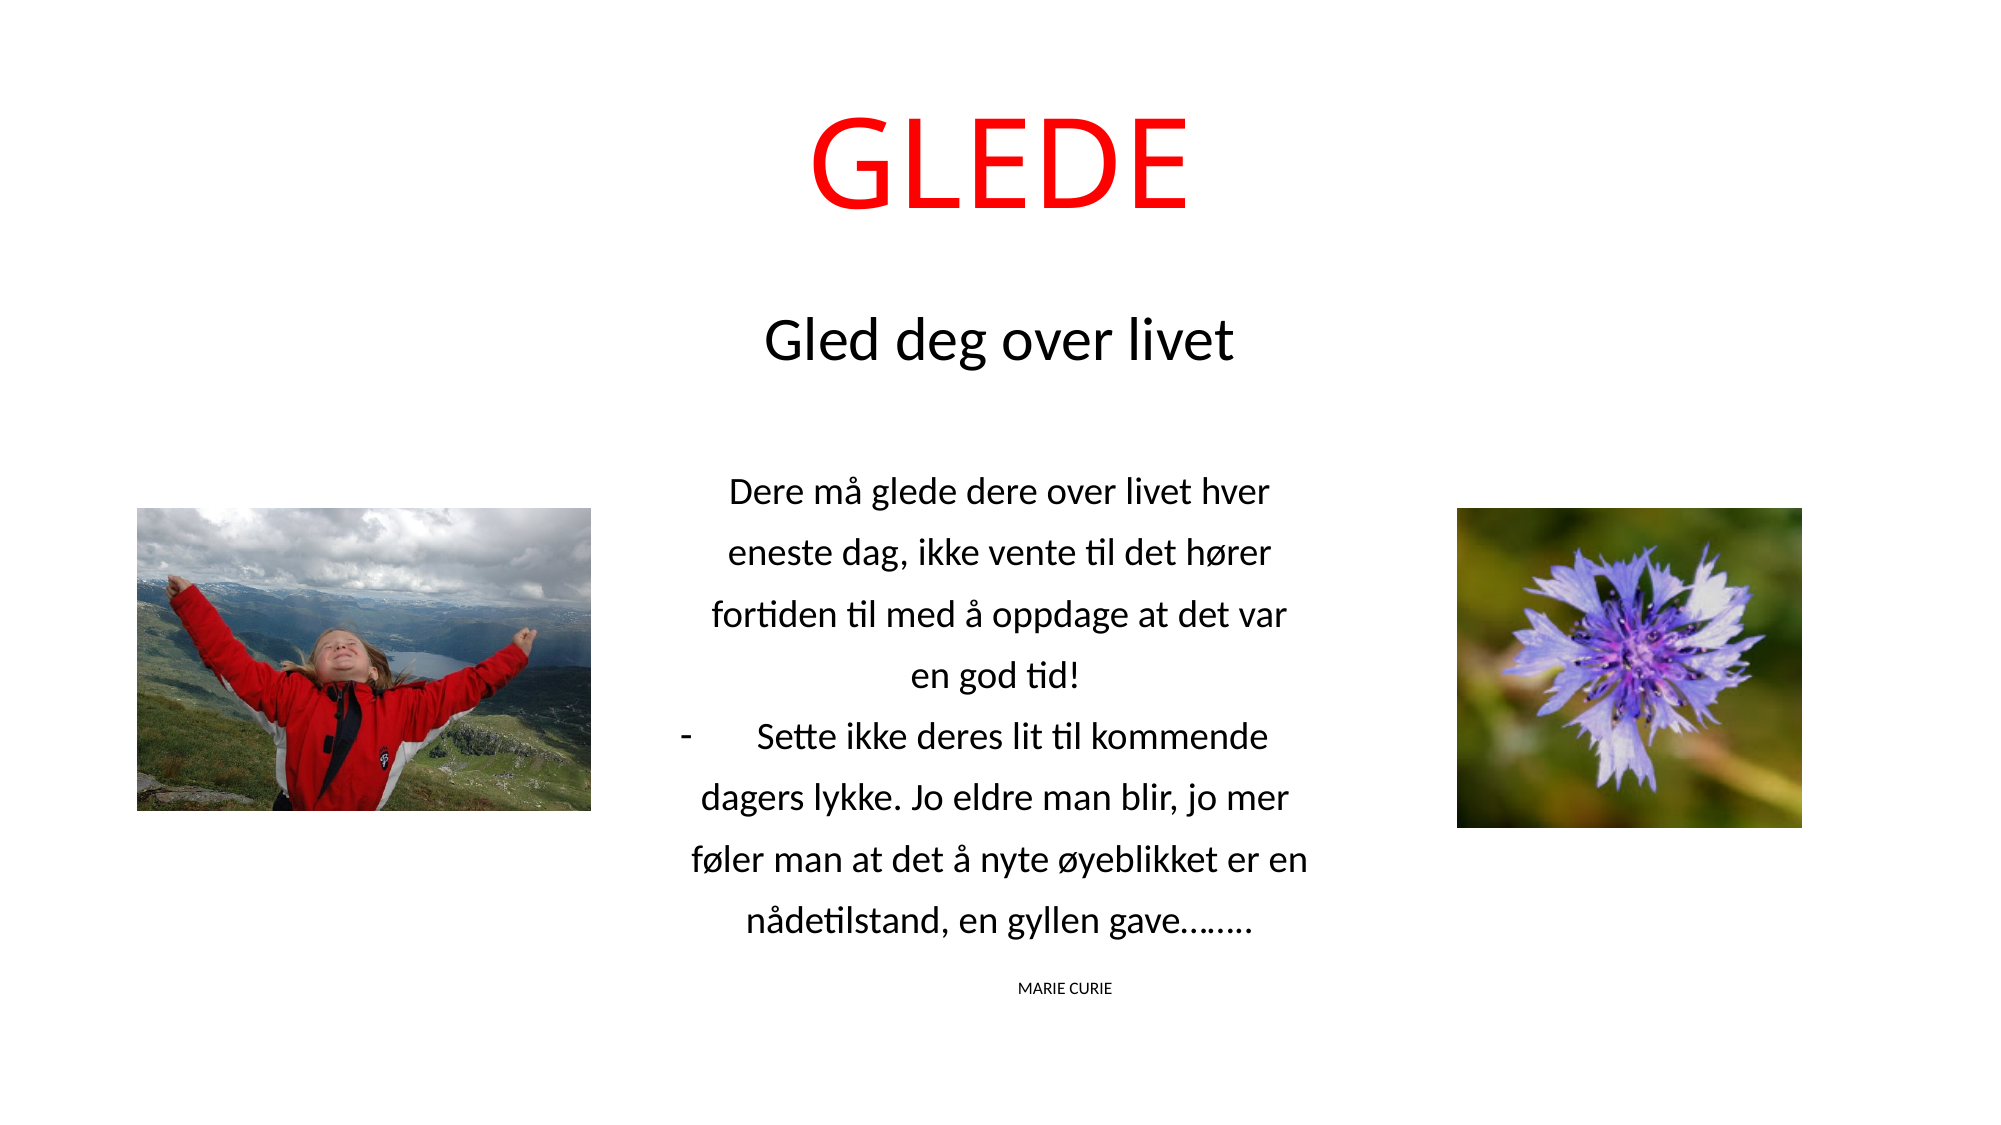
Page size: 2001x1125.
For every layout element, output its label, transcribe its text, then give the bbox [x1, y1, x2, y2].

picture [137, 508, 591, 811]
list Gled deg over livet Dere må glede dere over livet hver eneste dag, ikke vente til det hører fortiden til med å oppdage at det var en god tid! Sette ikke deres lit til kommende dagers lykke. Jo eldre man blir, jo mer føler man at det å nyte øyeblikket er en nådetilstand, en gyllen gave…….. MARIE CURIE [137, 299, 1863, 1014]
picture [1457, 508, 1802, 828]
title GLEDE [137, 59, 1863, 278]
